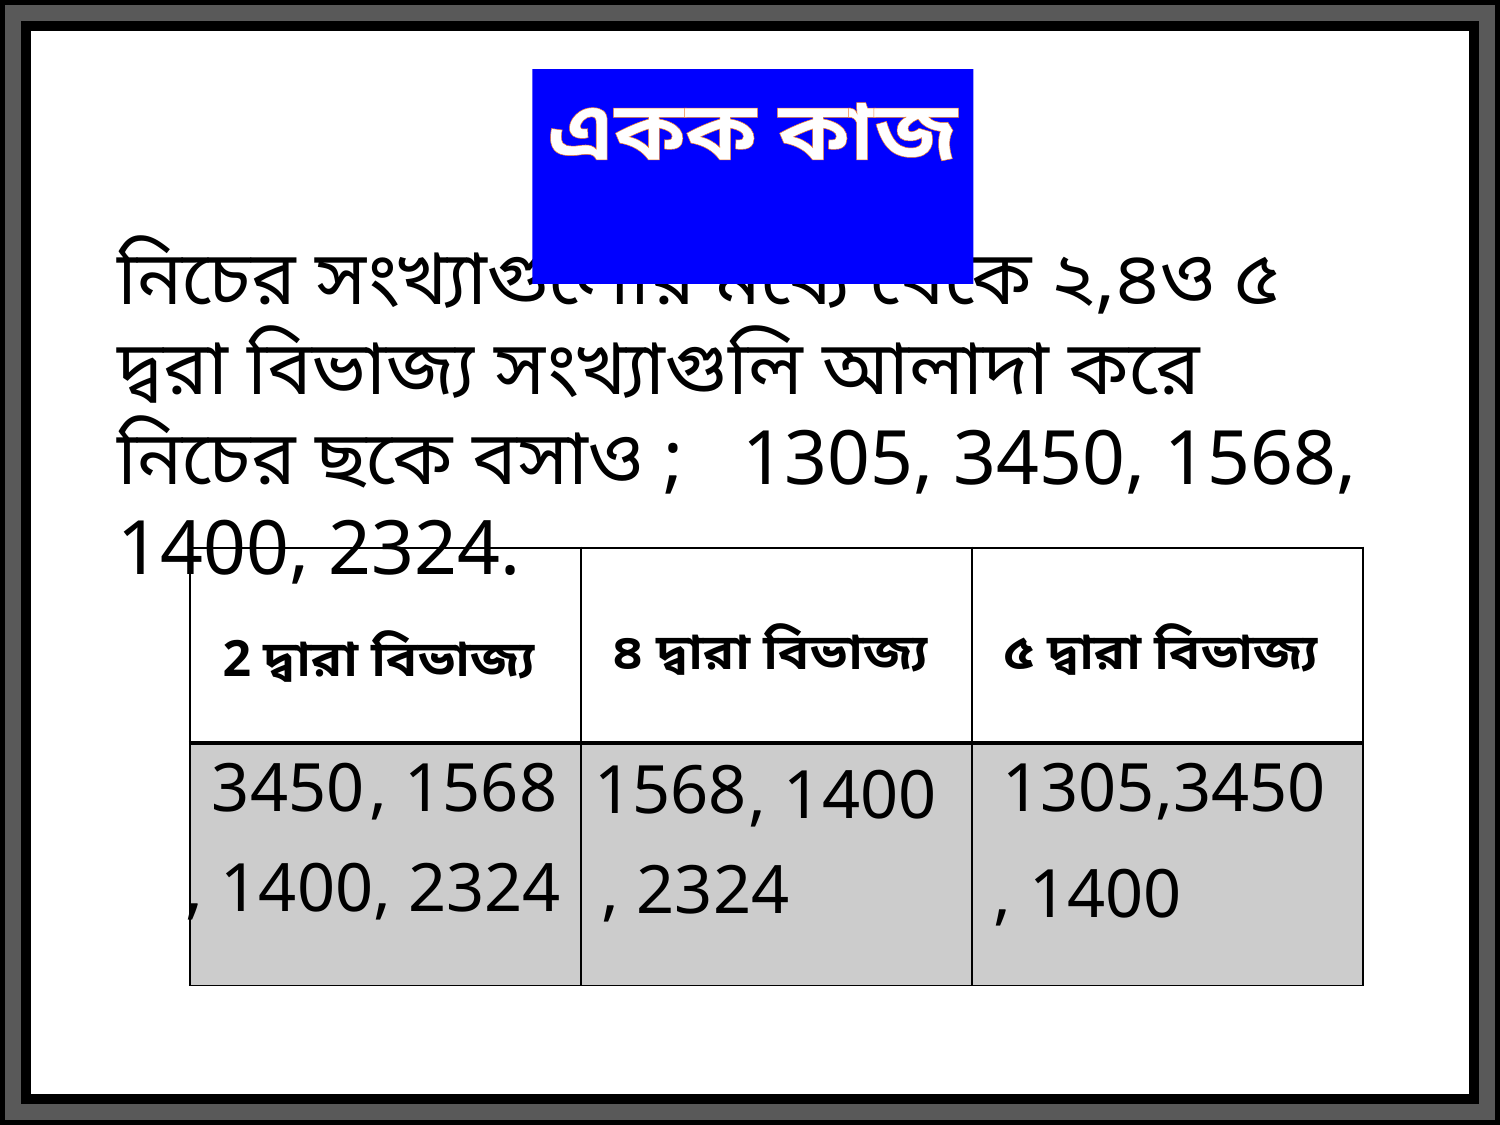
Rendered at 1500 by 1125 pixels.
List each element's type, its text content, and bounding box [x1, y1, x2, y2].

table_cell [191, 745, 580, 985]
text_box , 2324 [358, 837, 577, 933]
text_box , 1400 [170, 837, 358, 933]
text_box নিচের সংখ্যাগুলোর মধ্যে থেকে ২,৪ও ৫ দ্বরা বিভাজ্য সংখ্যাগুলি আলাদা করে নিচের ছকে বসাও ; 1305, 3450, 1568, 1400, 2324. [102, 222, 1403, 687]
text_box ,3450 [1140, 736, 1341, 832]
text_box , 1568 [354, 736, 573, 832]
text_box 1568 [579, 739, 763, 834]
text_box , 1400 [733, 744, 952, 840]
text_box 1305 [987, 736, 1140, 832]
table_header ৫ দ্বারা বিভাজ্য [973, 549, 1362, 741]
text_box 3450 [197, 736, 354, 832]
text_box , 2324 [586, 839, 805, 935]
table_cell [973, 745, 1362, 985]
table_cell [582, 745, 971, 985]
table_header 2 দ্বারা বিভাজ্য [191, 549, 580, 741]
text_box একক কাজ [532, 69, 974, 284]
table_header ৪ দ্বারা বিভাজ্য [582, 549, 971, 741]
text_box , 1400 [979, 843, 1197, 938]
